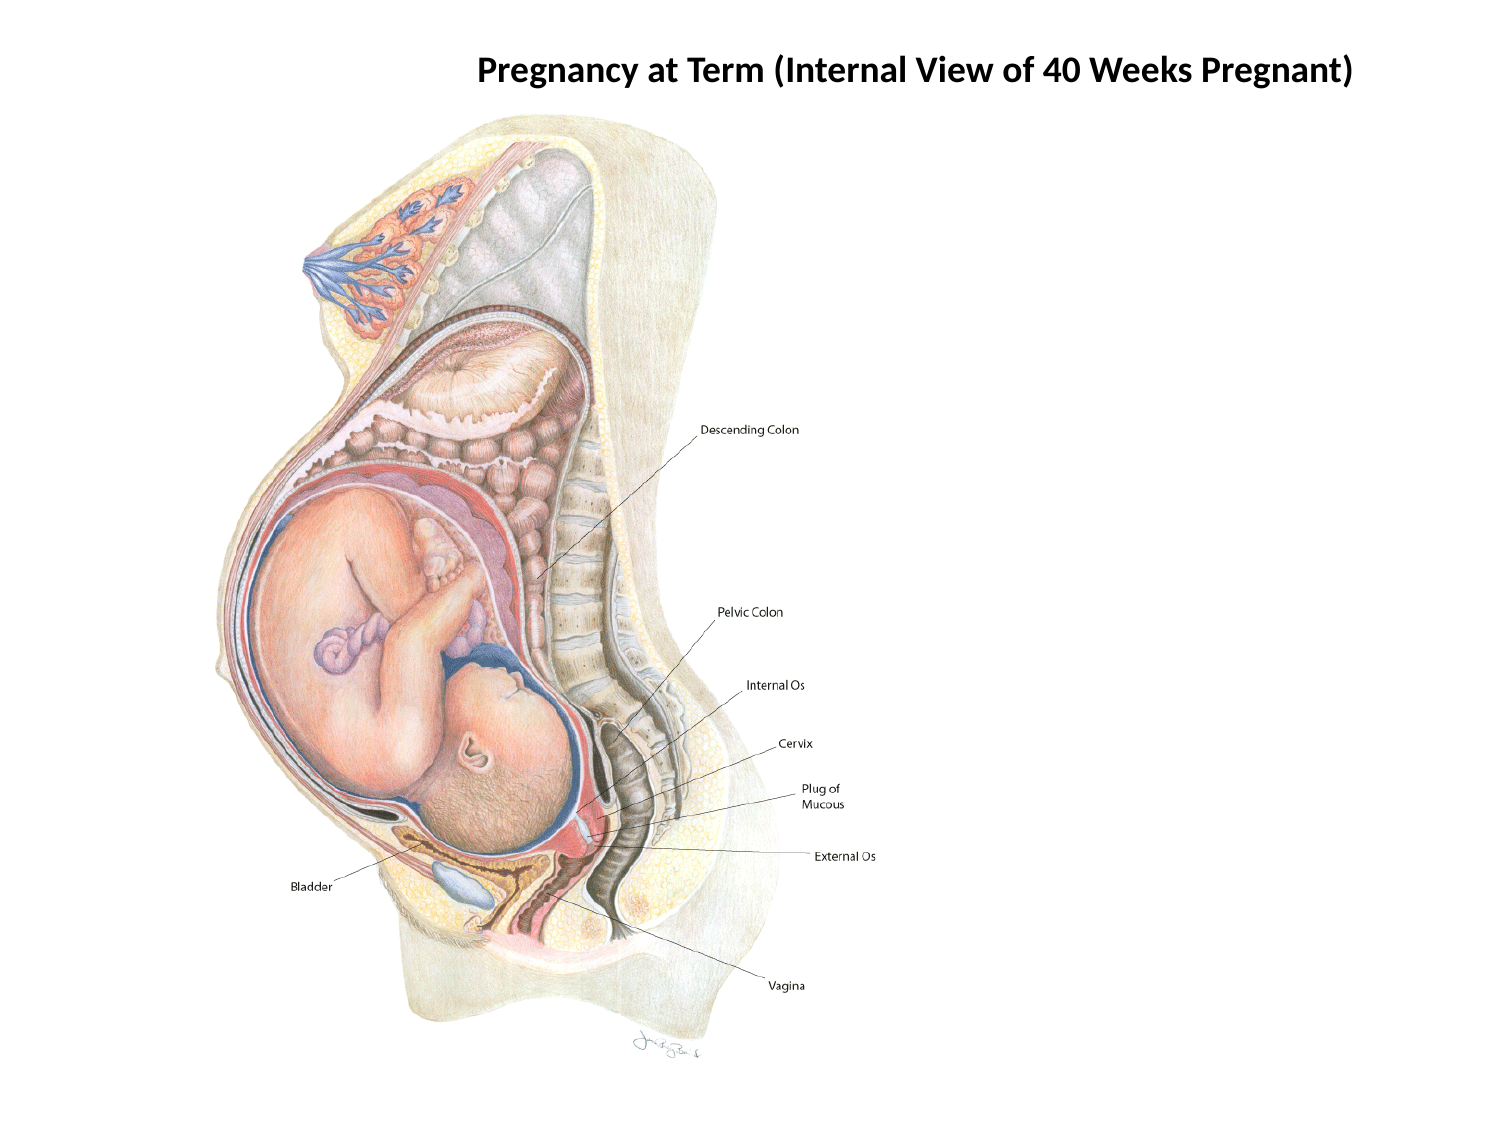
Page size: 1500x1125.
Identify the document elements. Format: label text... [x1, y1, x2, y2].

text_box Pregnancy at Term (Internal View of 40 Weeks Pregnant) [462, 37, 1425, 98]
picture [187, 99, 876, 1063]
